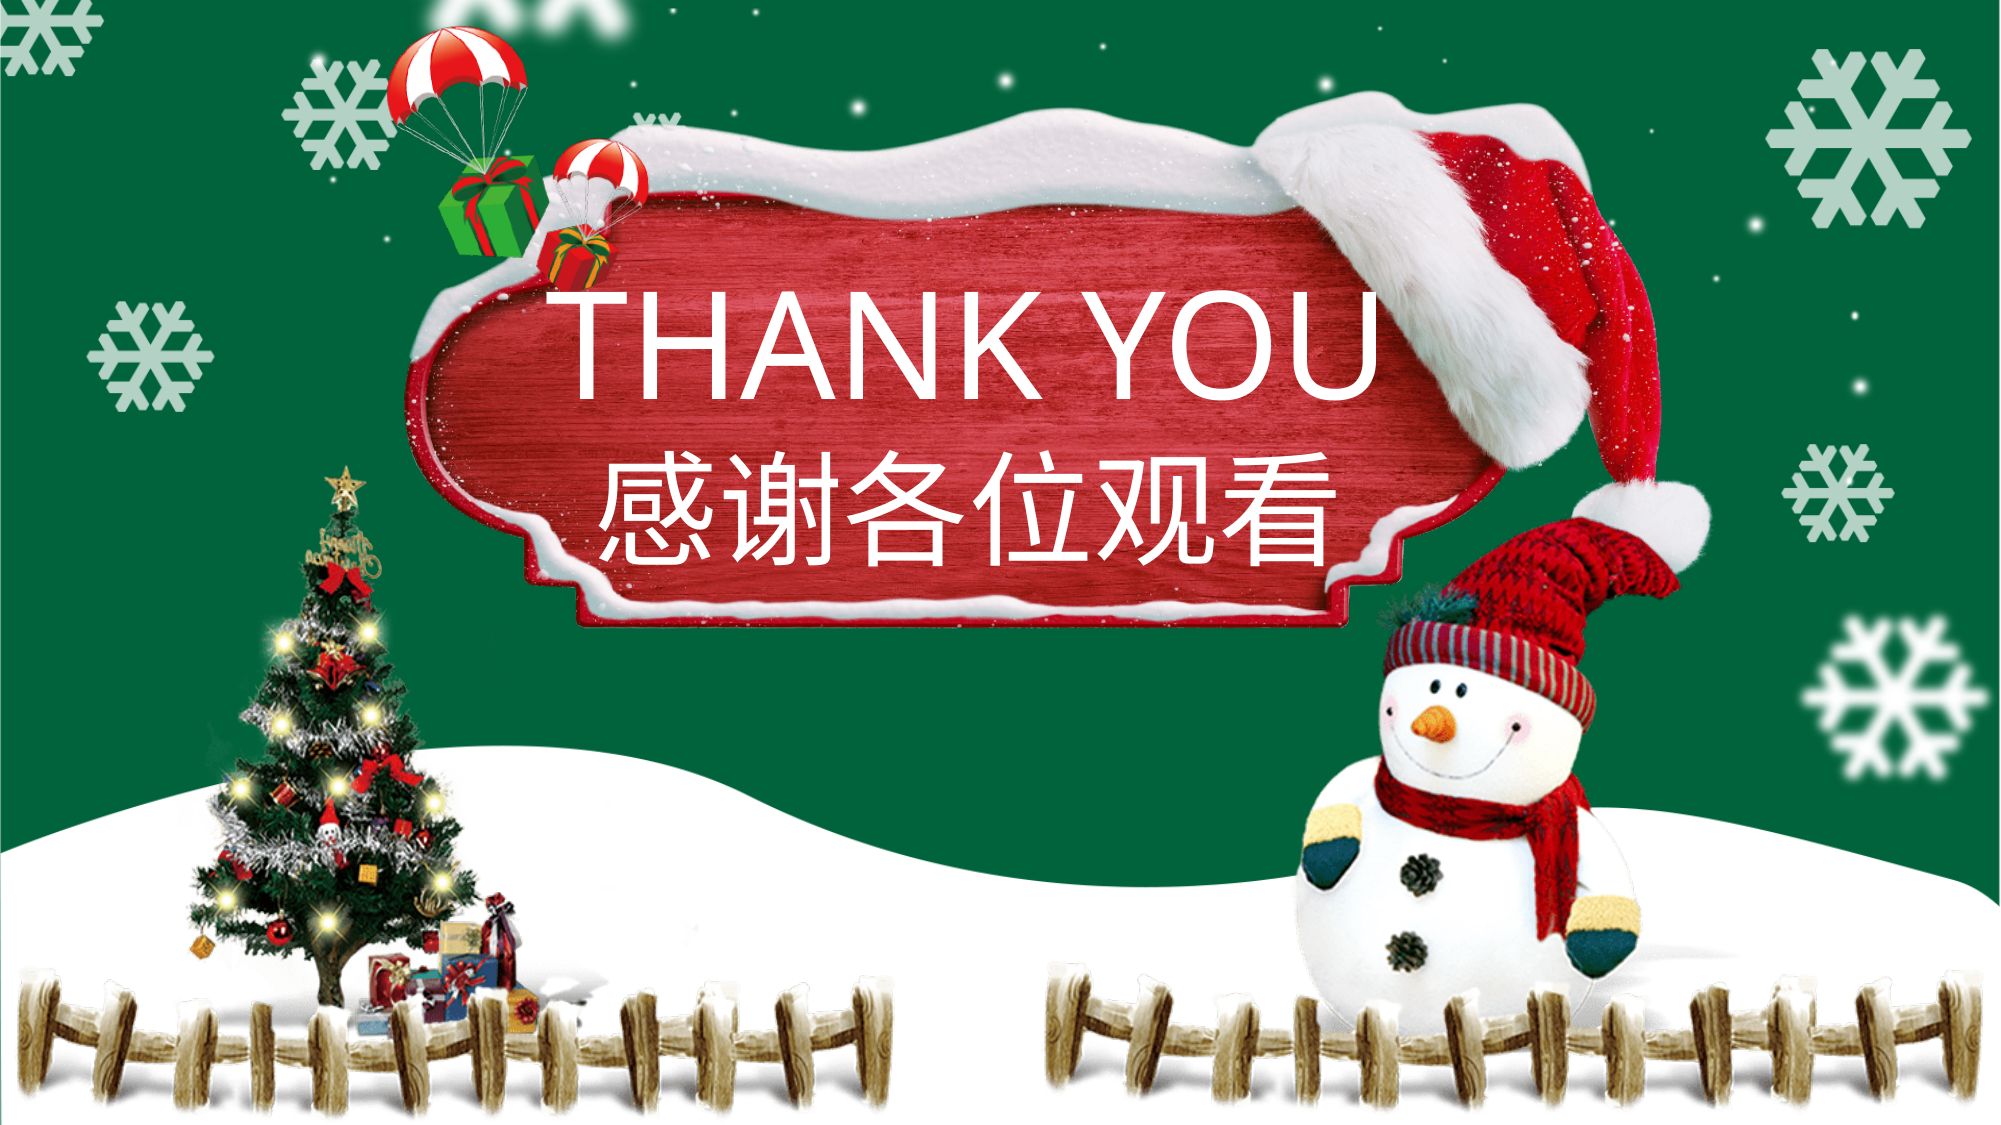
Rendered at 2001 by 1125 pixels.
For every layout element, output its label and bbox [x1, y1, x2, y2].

picture [0, 0, 2000, 1125]
text_box [519, 249, 1418, 583]
text_box [0, 460, 1997, 1125]
